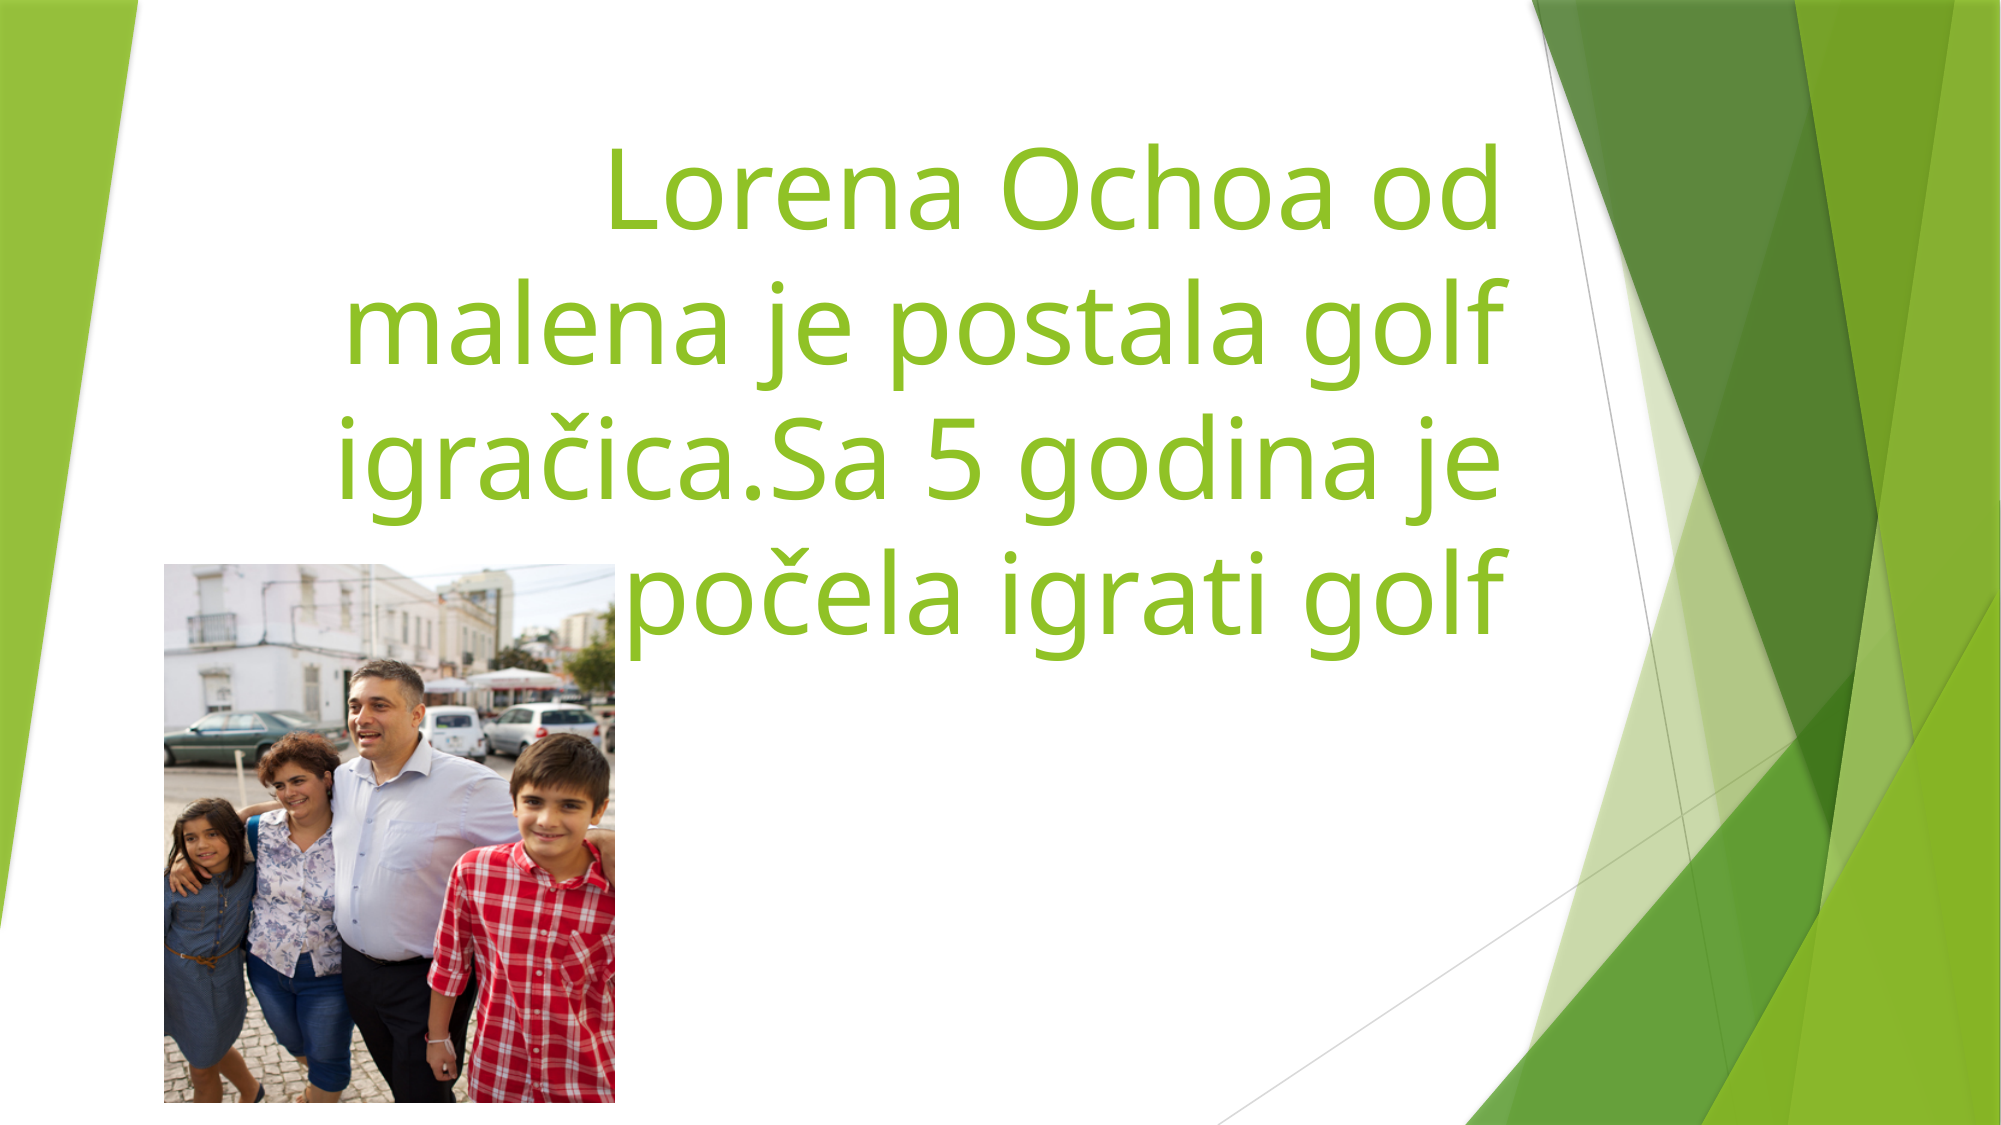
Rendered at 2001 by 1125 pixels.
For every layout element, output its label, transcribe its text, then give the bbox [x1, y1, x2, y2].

picture [163, 563, 615, 1104]
title Lorena Ochoa od malena je postala golf igračica.Sa 5 godina je počela igrati golf [247, 394, 1522, 665]
